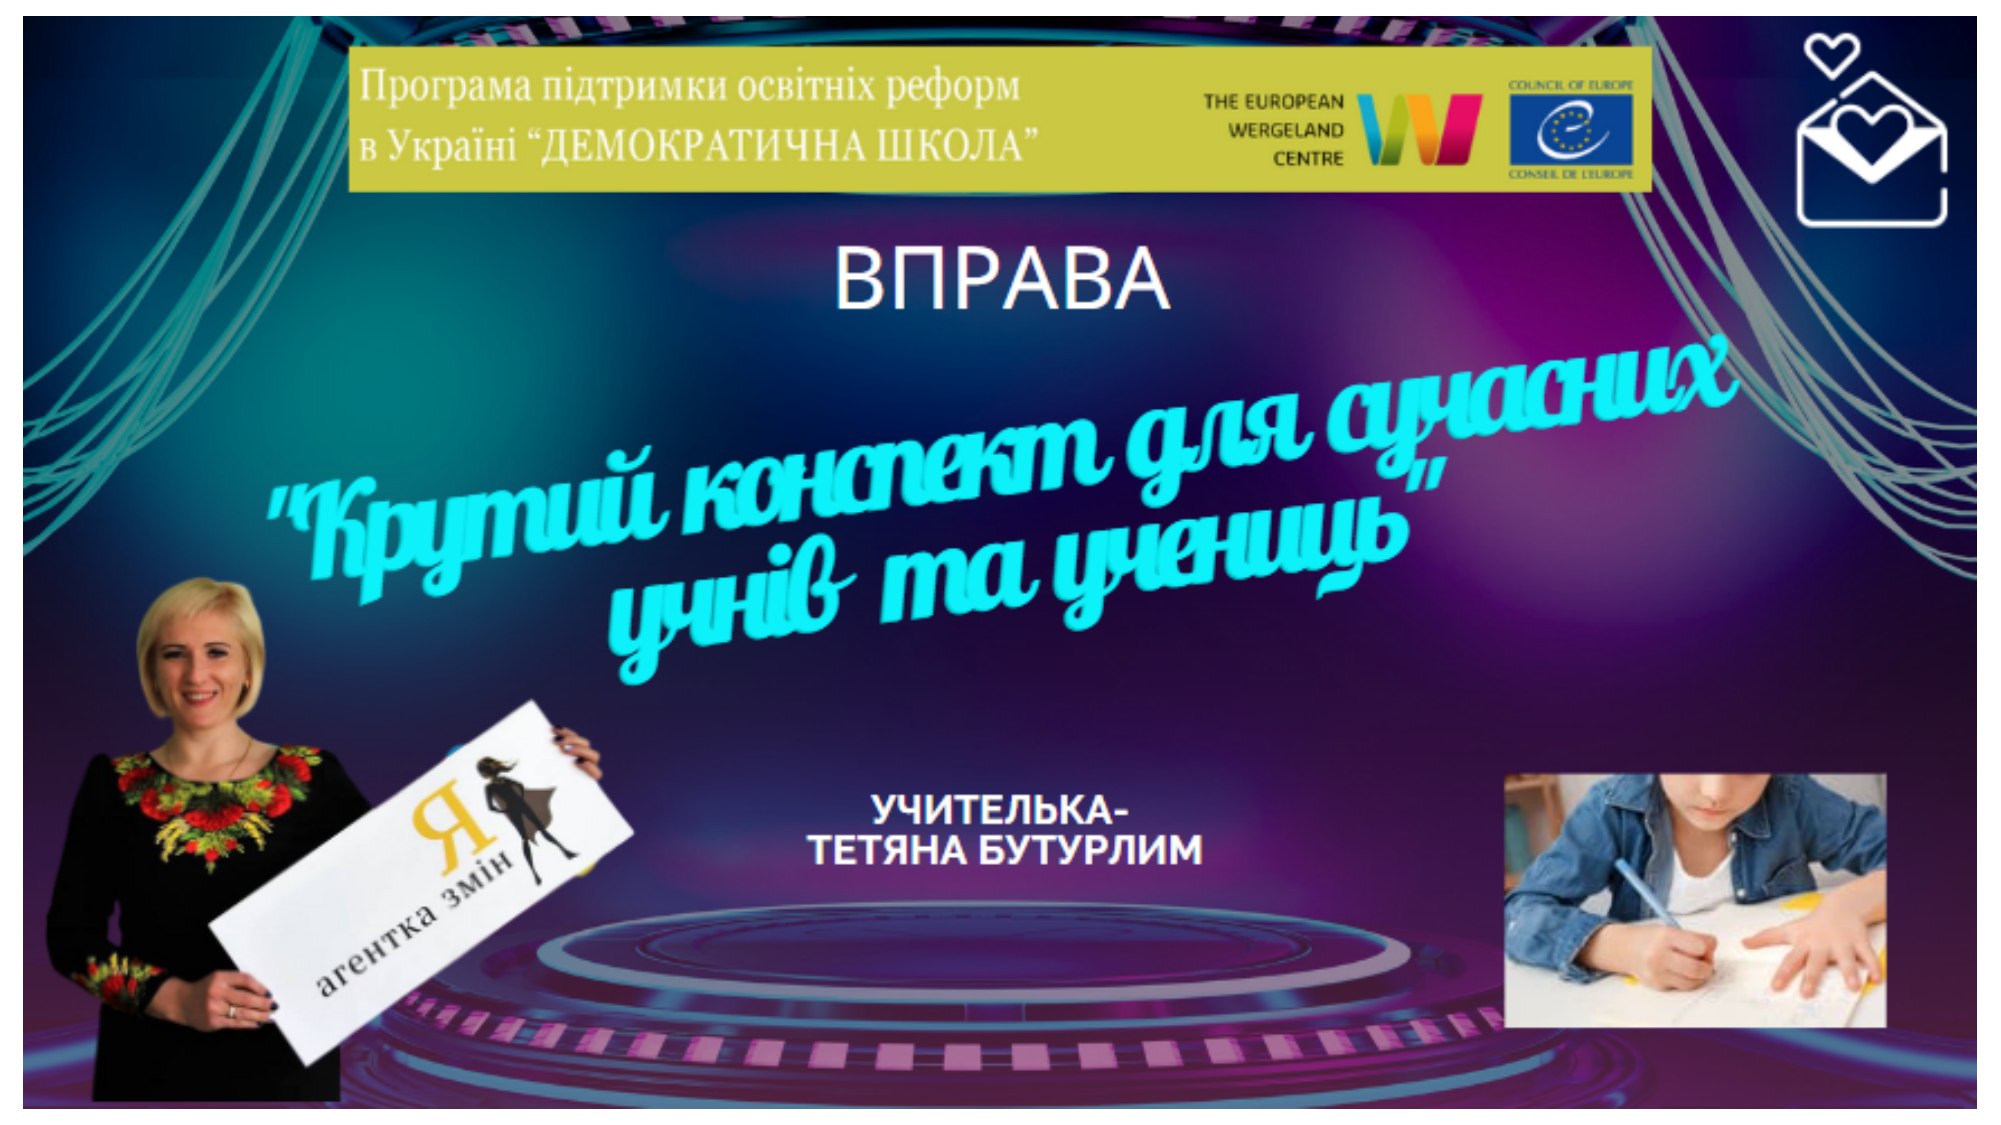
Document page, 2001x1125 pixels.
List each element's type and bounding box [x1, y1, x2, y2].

list [23, 16, 1977, 1109]
